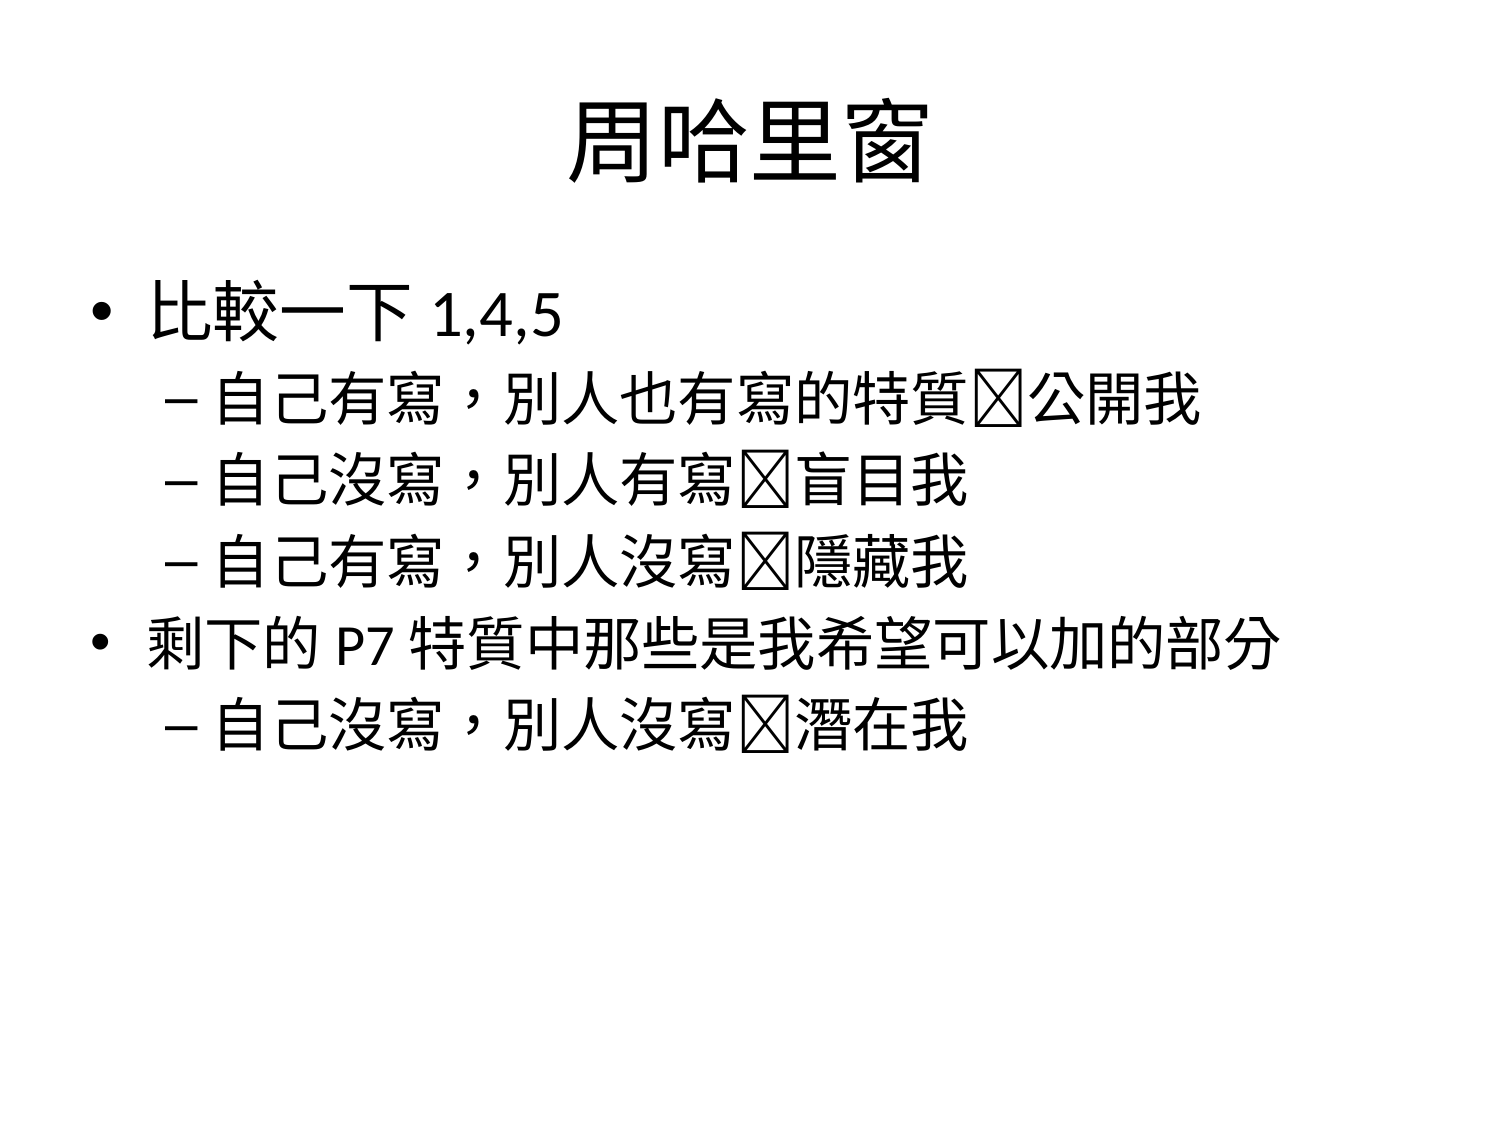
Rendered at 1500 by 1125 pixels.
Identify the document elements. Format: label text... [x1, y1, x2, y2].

title 周哈里窗 [75, 45, 1425, 233]
list 比較一下1,4,5 自己有寫，別人也有寫的特質公開我 自己沒寫，別人有寫盲目我 自己有寫，別人沒寫隱藏我 剩下的P7特質中那些是我希望可以加的部分 自己沒寫，別人沒寫潛在我 [75, 262, 1425, 1005]
